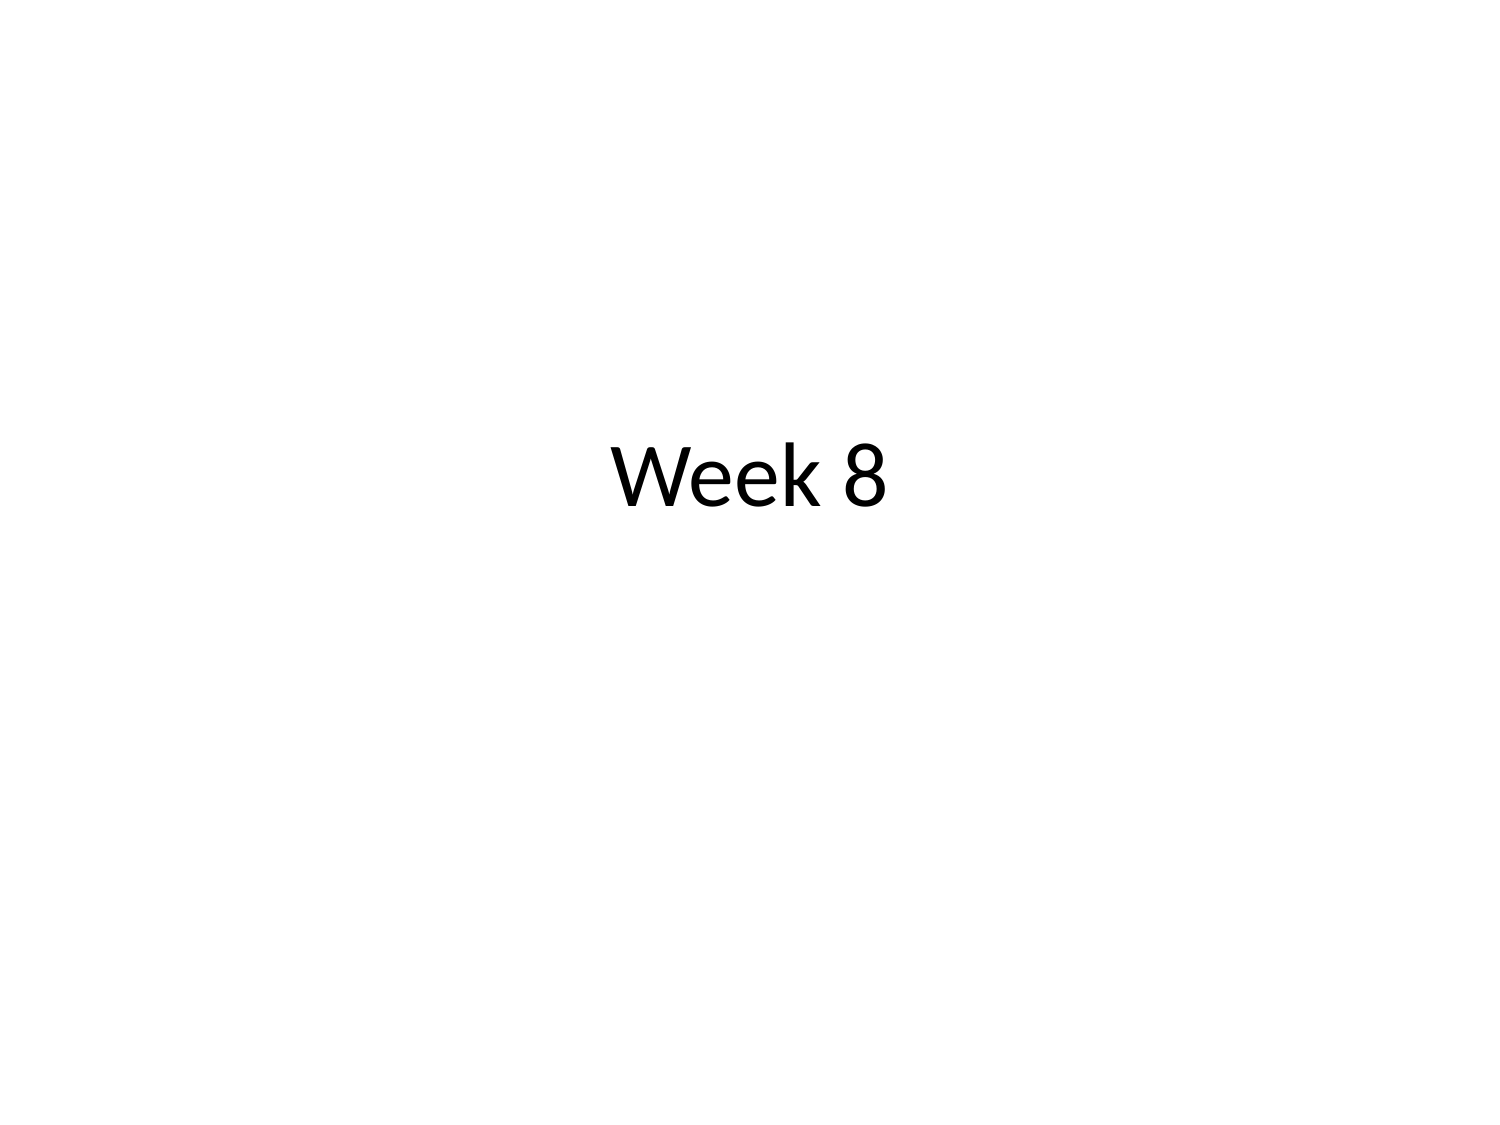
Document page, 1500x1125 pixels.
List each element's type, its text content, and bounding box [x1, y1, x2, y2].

title Week 8 [112, 349, 1388, 591]
